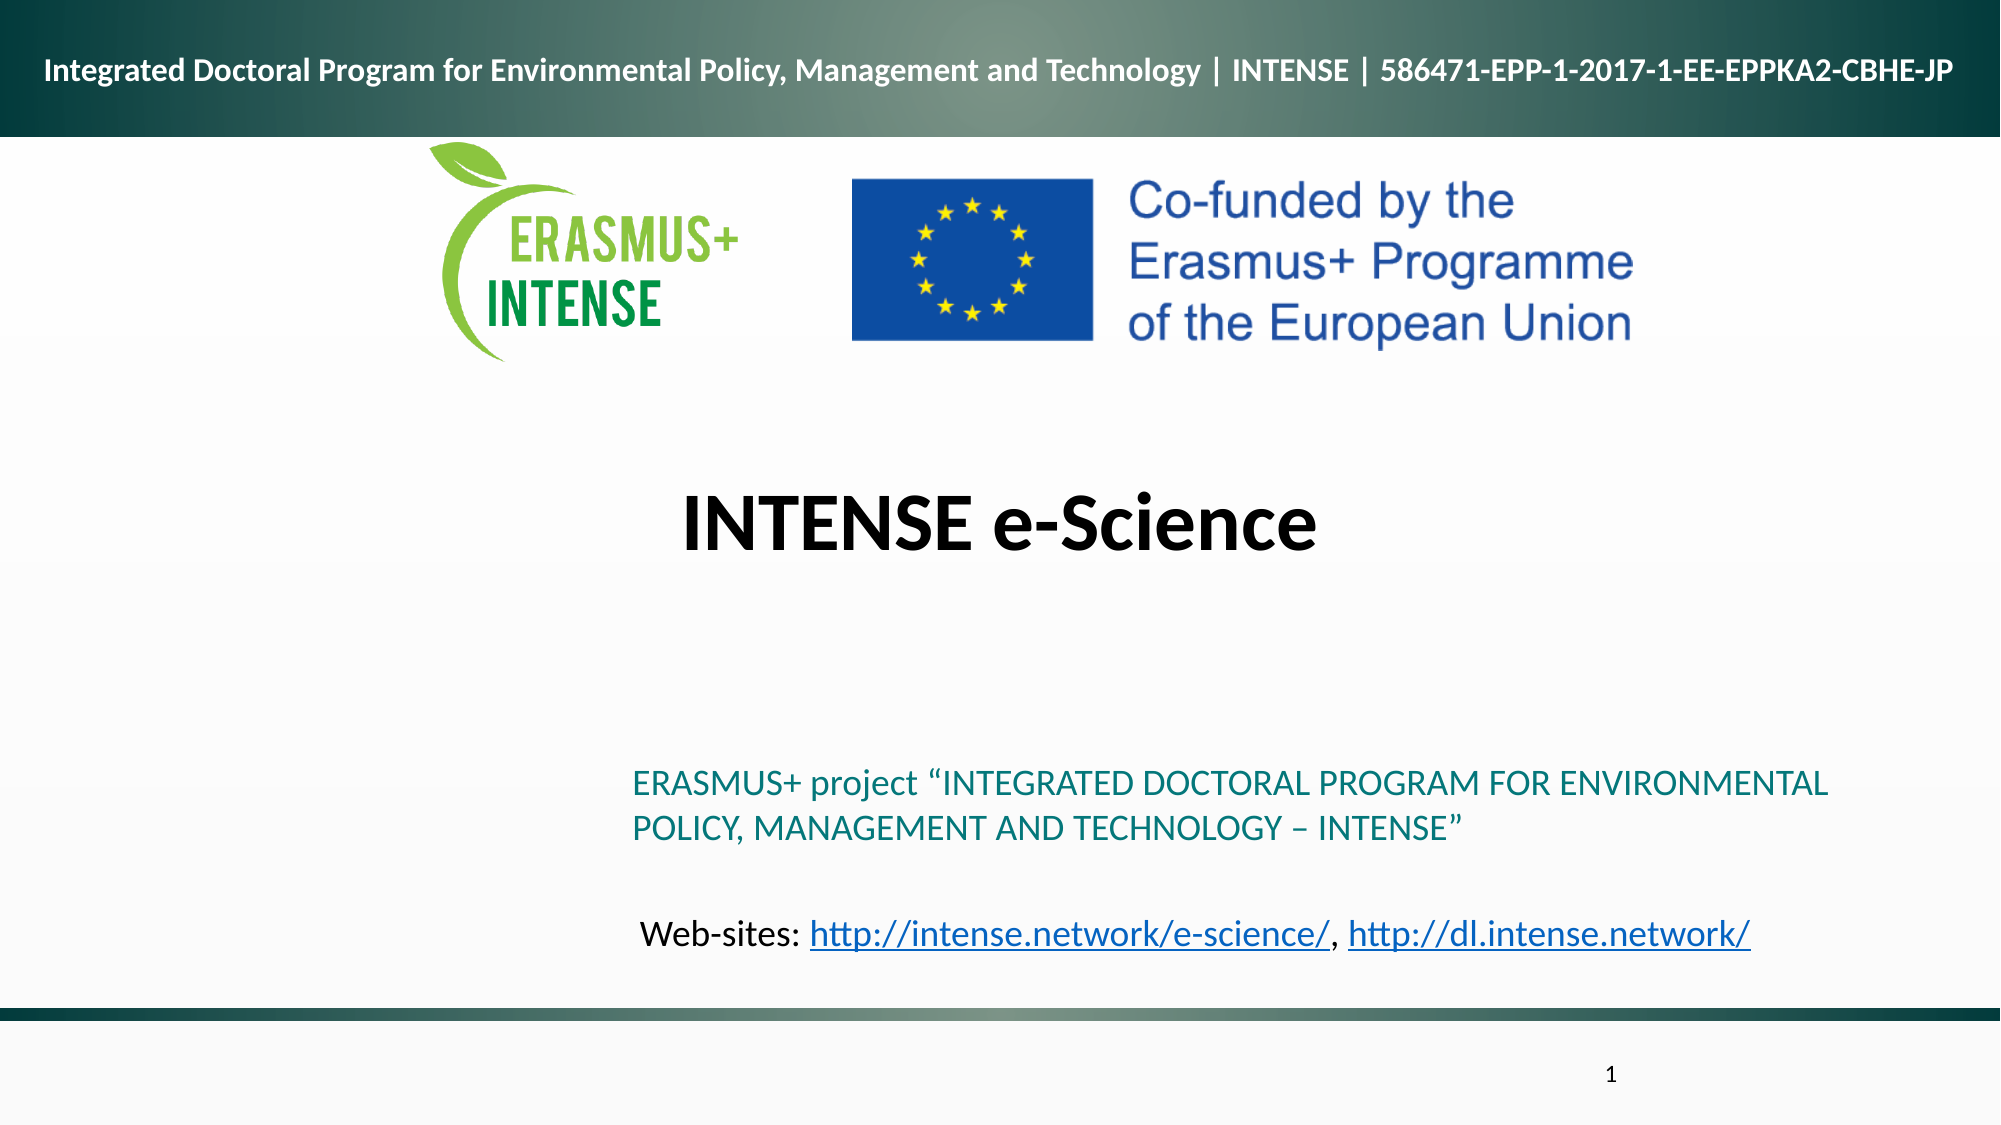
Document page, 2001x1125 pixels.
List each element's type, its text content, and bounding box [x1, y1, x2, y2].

text_box ERASMUS+ project “INTEGRATED DOCTORAL PROGRAM FOR ENVIRONMENTAL POLICY, MANAGEMENT AND TECHNOLOGY – INTENSE” [617, 751, 1875, 856]
picture [429, 142, 740, 362]
text_box Web-sites: http://intense.network/e-science/, http://dl.intense.network/ [625, 901, 1792, 962]
slide_number 1 [1508, 1042, 1633, 1103]
title INTENSE e-Science [187, 407, 1813, 677]
picture [852, 178, 1633, 351]
